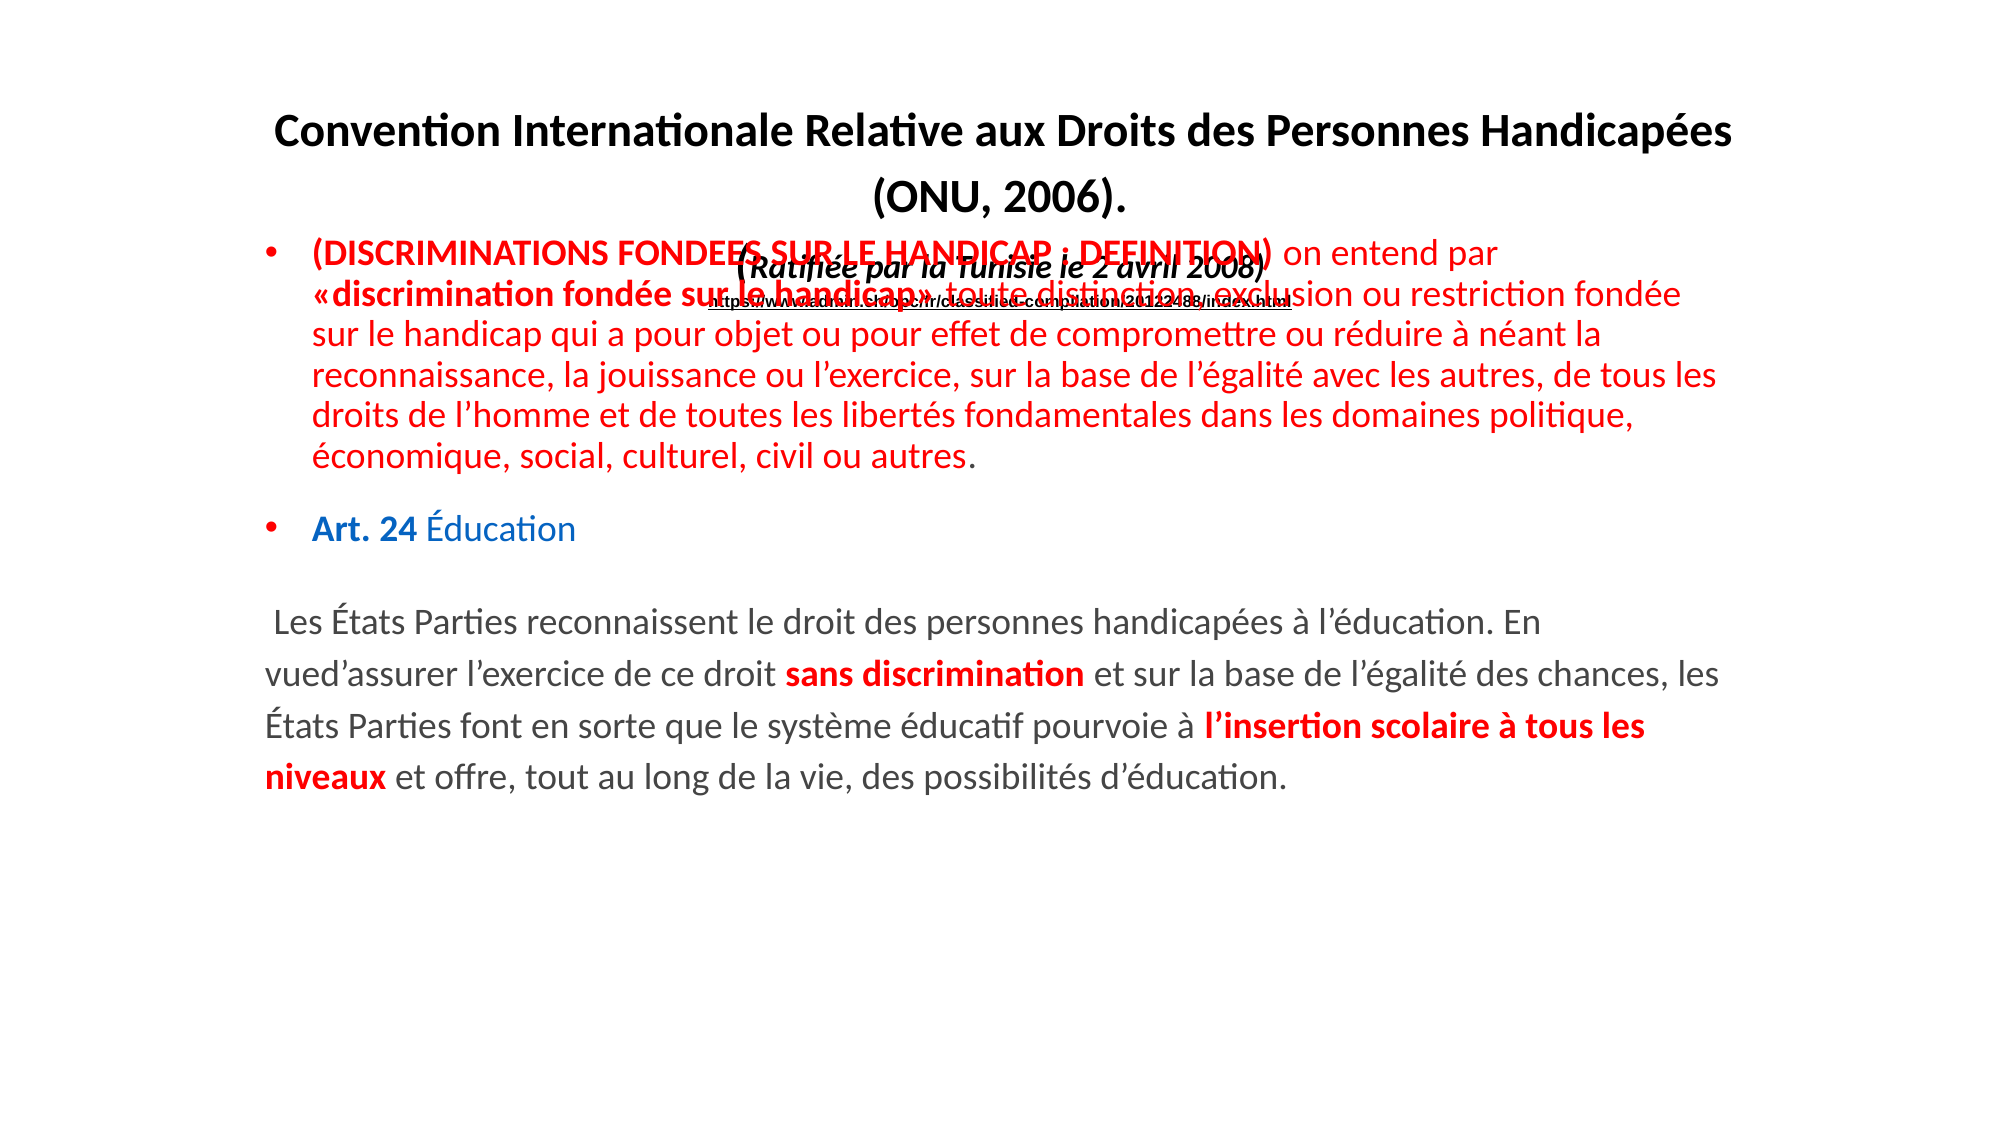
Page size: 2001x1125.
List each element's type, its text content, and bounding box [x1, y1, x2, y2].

subtitle (DISCRIMINATIONS FONDEES SUR LE HANDICAP : DEFINITION) on entend par «discrimination fondée sur le handicap» toute distinction, exclusion ou restriction fondée sur le handicap qui a pour objet ou pour effet de compromettre ou réduire à néant la reconnaissance, la jouissance ou l’exercice, sur la base de l’égalité avec les autres, de tous les droits de l’homme et de toutes les libertés fondamentales dans les domaines politique, économique, social, culturel, civil ou autres. Art. 24 Éducation Les États Parties reconnaissent le droit des personnes handicapées à l’éducation. En vued’assurer l’exercice de ce droit sans discrimination et sur la base de l’égalité des chances, les États Parties font en sorte que le système éducatif pourvoie à l’insertion scolaire à tous les niveaux et offre, tout au long de la vie, des possibilités d’éducation. [249, 226, 1750, 1022]
title Convention Internationale Relative aux Droits des Personnes Handicapées (ONU, 2006). (Ratifiée par la Tunisie le 2 avril 2008) https://www.admin.ch/opc/fr/classified-compilation/20122488/index.html [249, 82, 1750, 226]
